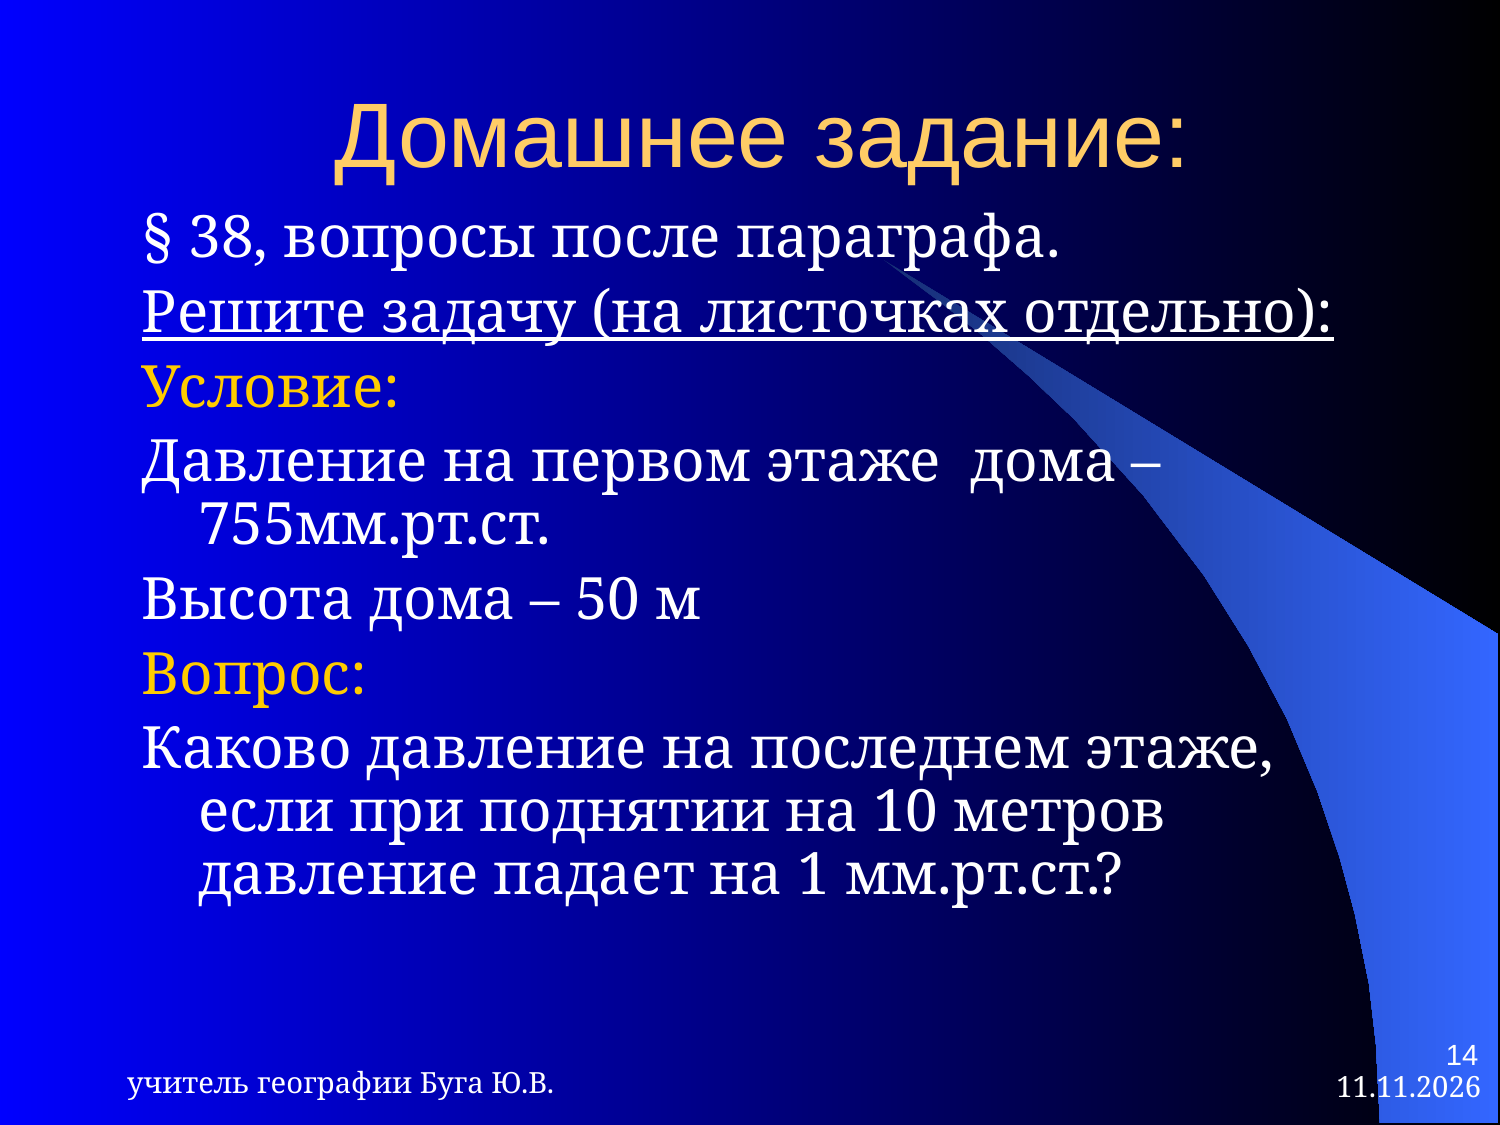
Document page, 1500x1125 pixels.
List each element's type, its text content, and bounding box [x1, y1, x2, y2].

slide_number 14 [1180, 1008, 1494, 1072]
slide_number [1183, 1056, 1497, 1120]
footer учитель географии Буга Ю.В. [111, 1044, 813, 1120]
list § 38, вопросы после параграфа. Решите задачу (на листочках отдельно): Условие: Давление на первом этаже дома – 755мм.рт.ст. Высота дома – 50 м Вопрос: Каково давление на последнем этаже, если при поднятии на 10 метров давление падает на 1 мм.рт.ст.? [111, 199, 1388, 1001]
title Домашнее задание: [99, 37, 1426, 226]
